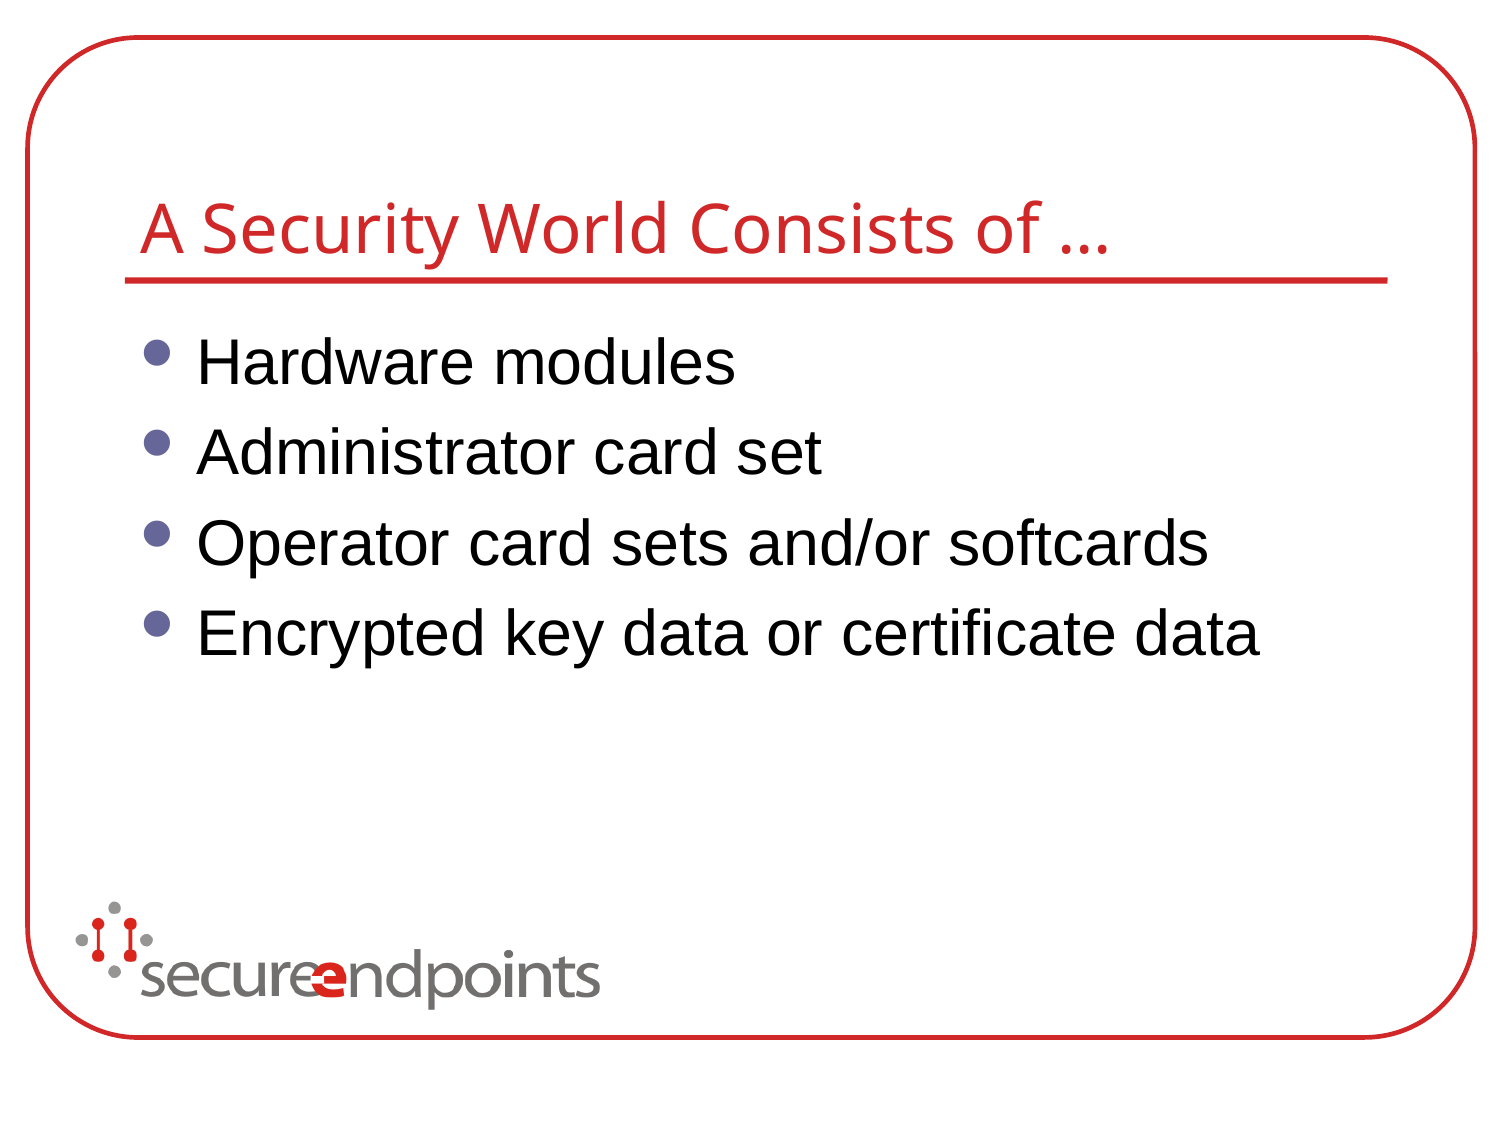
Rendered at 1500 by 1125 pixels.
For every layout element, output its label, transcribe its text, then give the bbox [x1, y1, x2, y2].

picture [75, 901, 600, 1010]
list Hardware modules Administrator card set Operator card sets and/or softcards Encrypted key data or certificate data [124, 312, 1388, 976]
title A Security World Consists of … [124, 87, 1388, 276]
